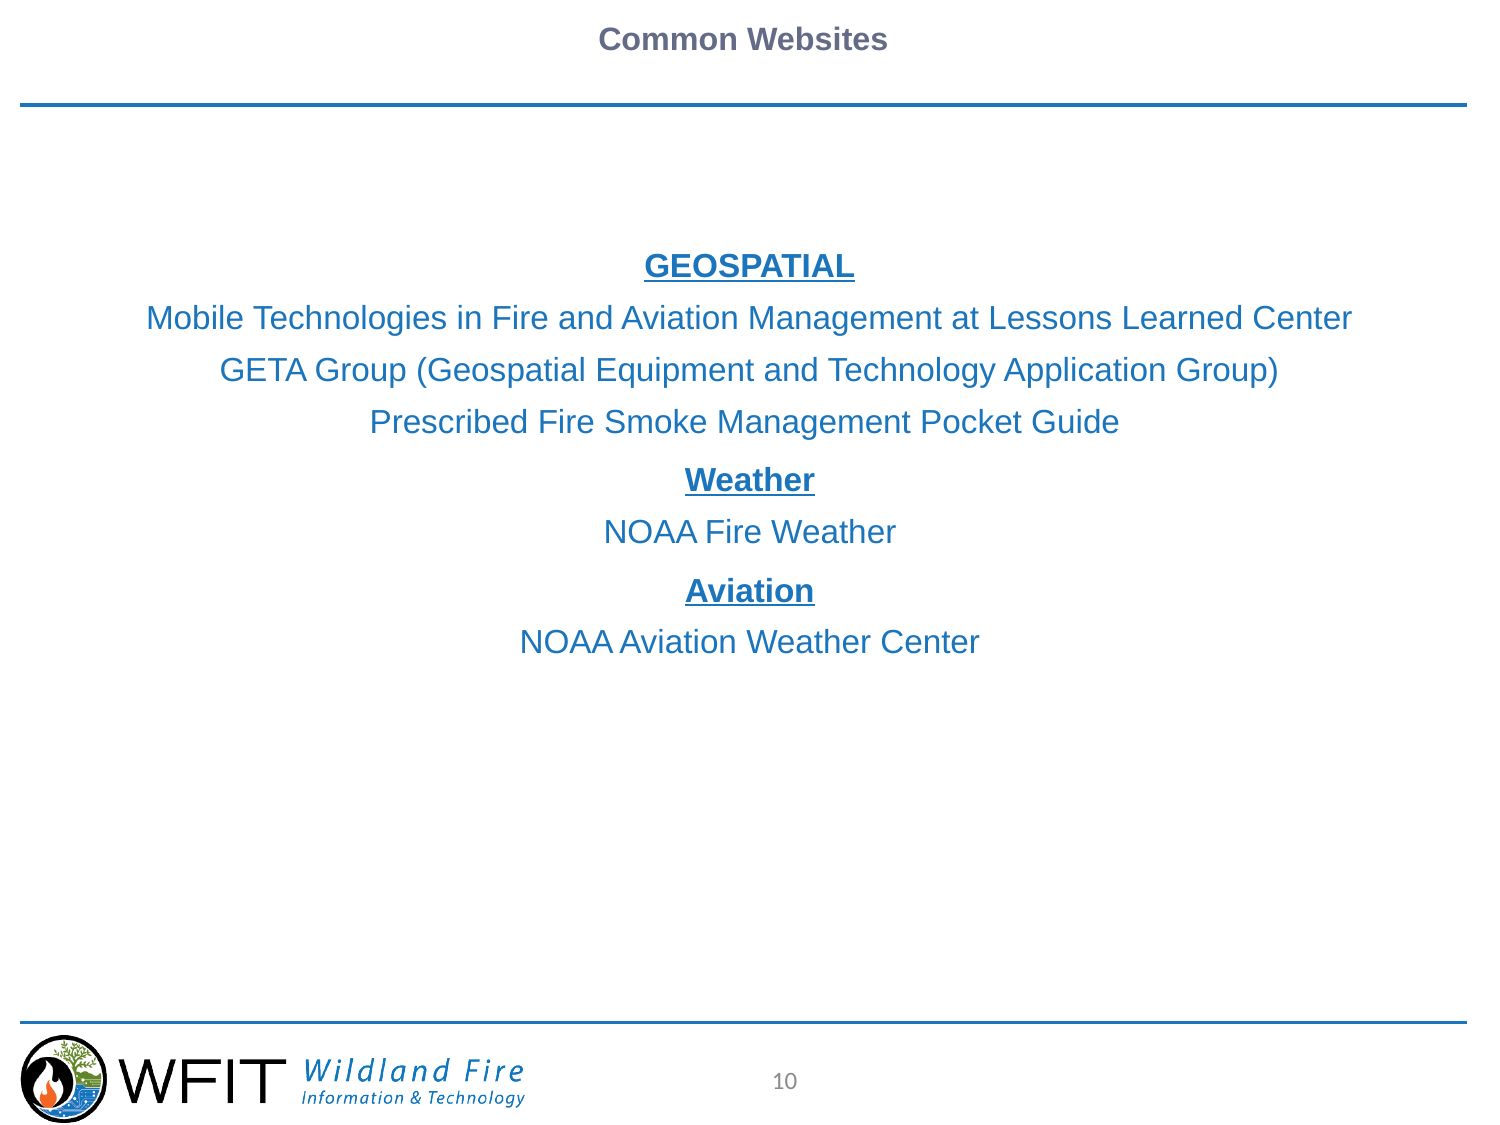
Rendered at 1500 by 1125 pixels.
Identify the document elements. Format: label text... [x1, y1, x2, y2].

picture [20, 1035, 525, 1123]
list GEOSPATIAL Mobile Technologies in Fire and Aviation Management at Lessons Learned Center GETA Group (Geospatial Equipment and Technology Application Group) Prescribed Fire Smoke Management Pocket Guide Weather NOAA Fire Weather Aviation NOAA Aviation Weather Center [26, 224, 1474, 968]
title Common Websites [20, 3, 1467, 117]
